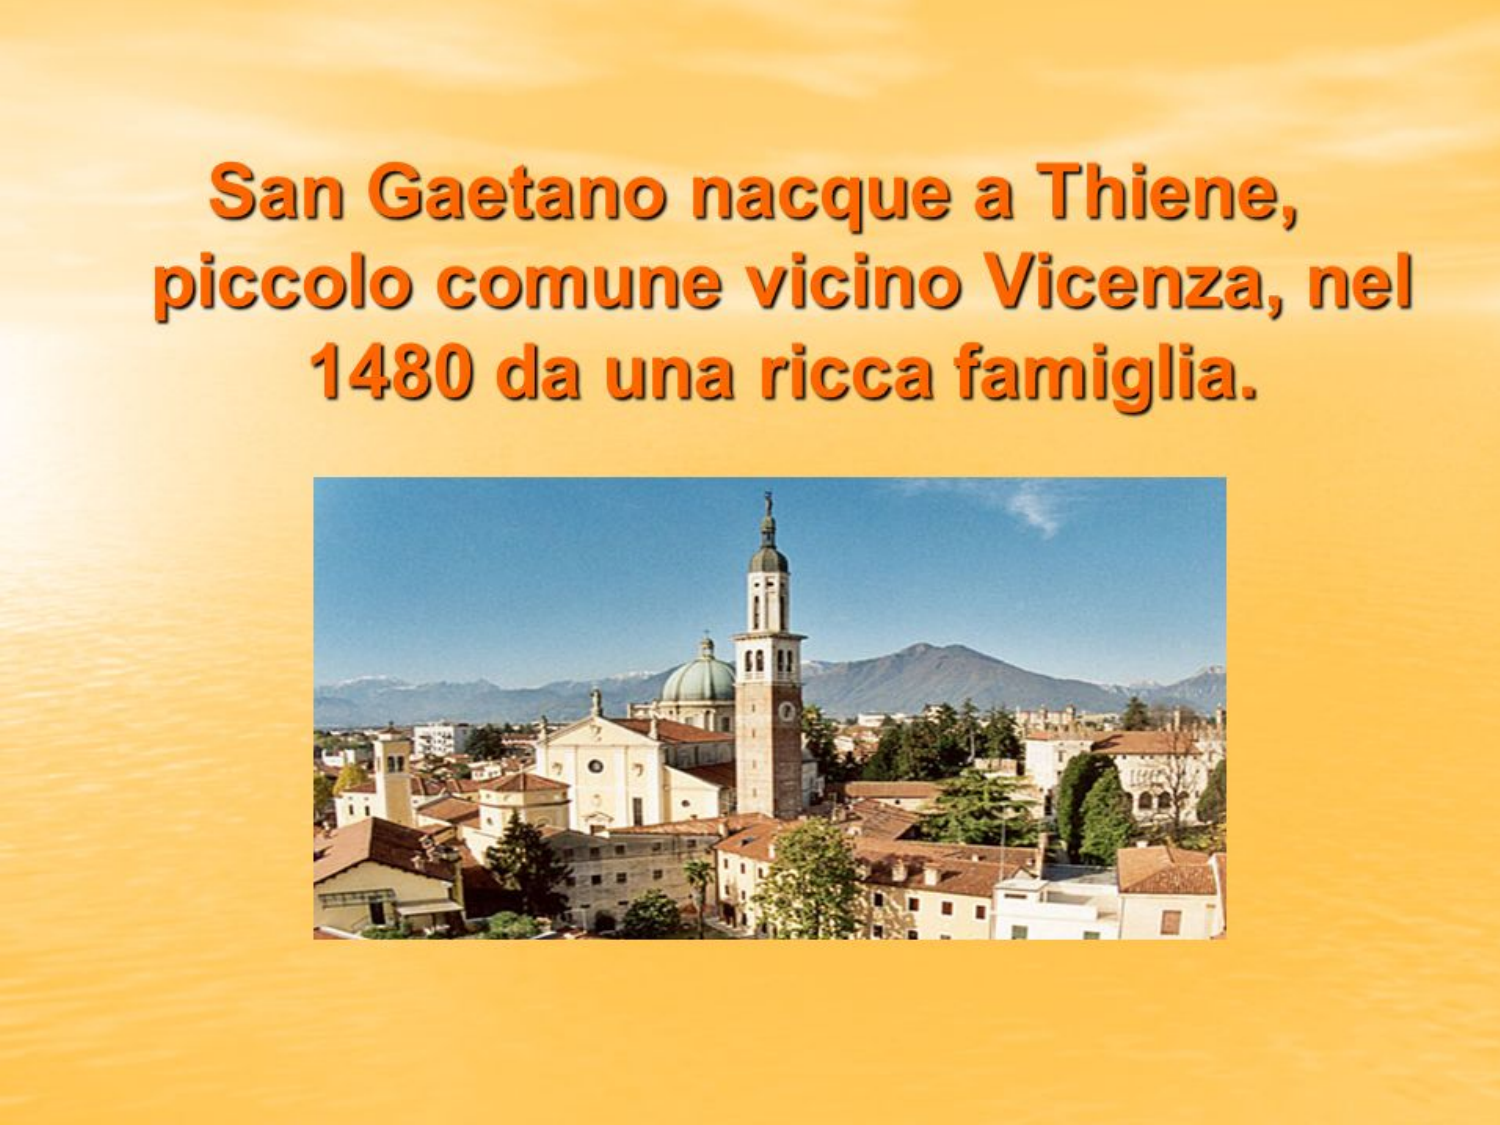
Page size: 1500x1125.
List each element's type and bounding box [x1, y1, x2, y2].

list [0, 0, 1500, 1125]
